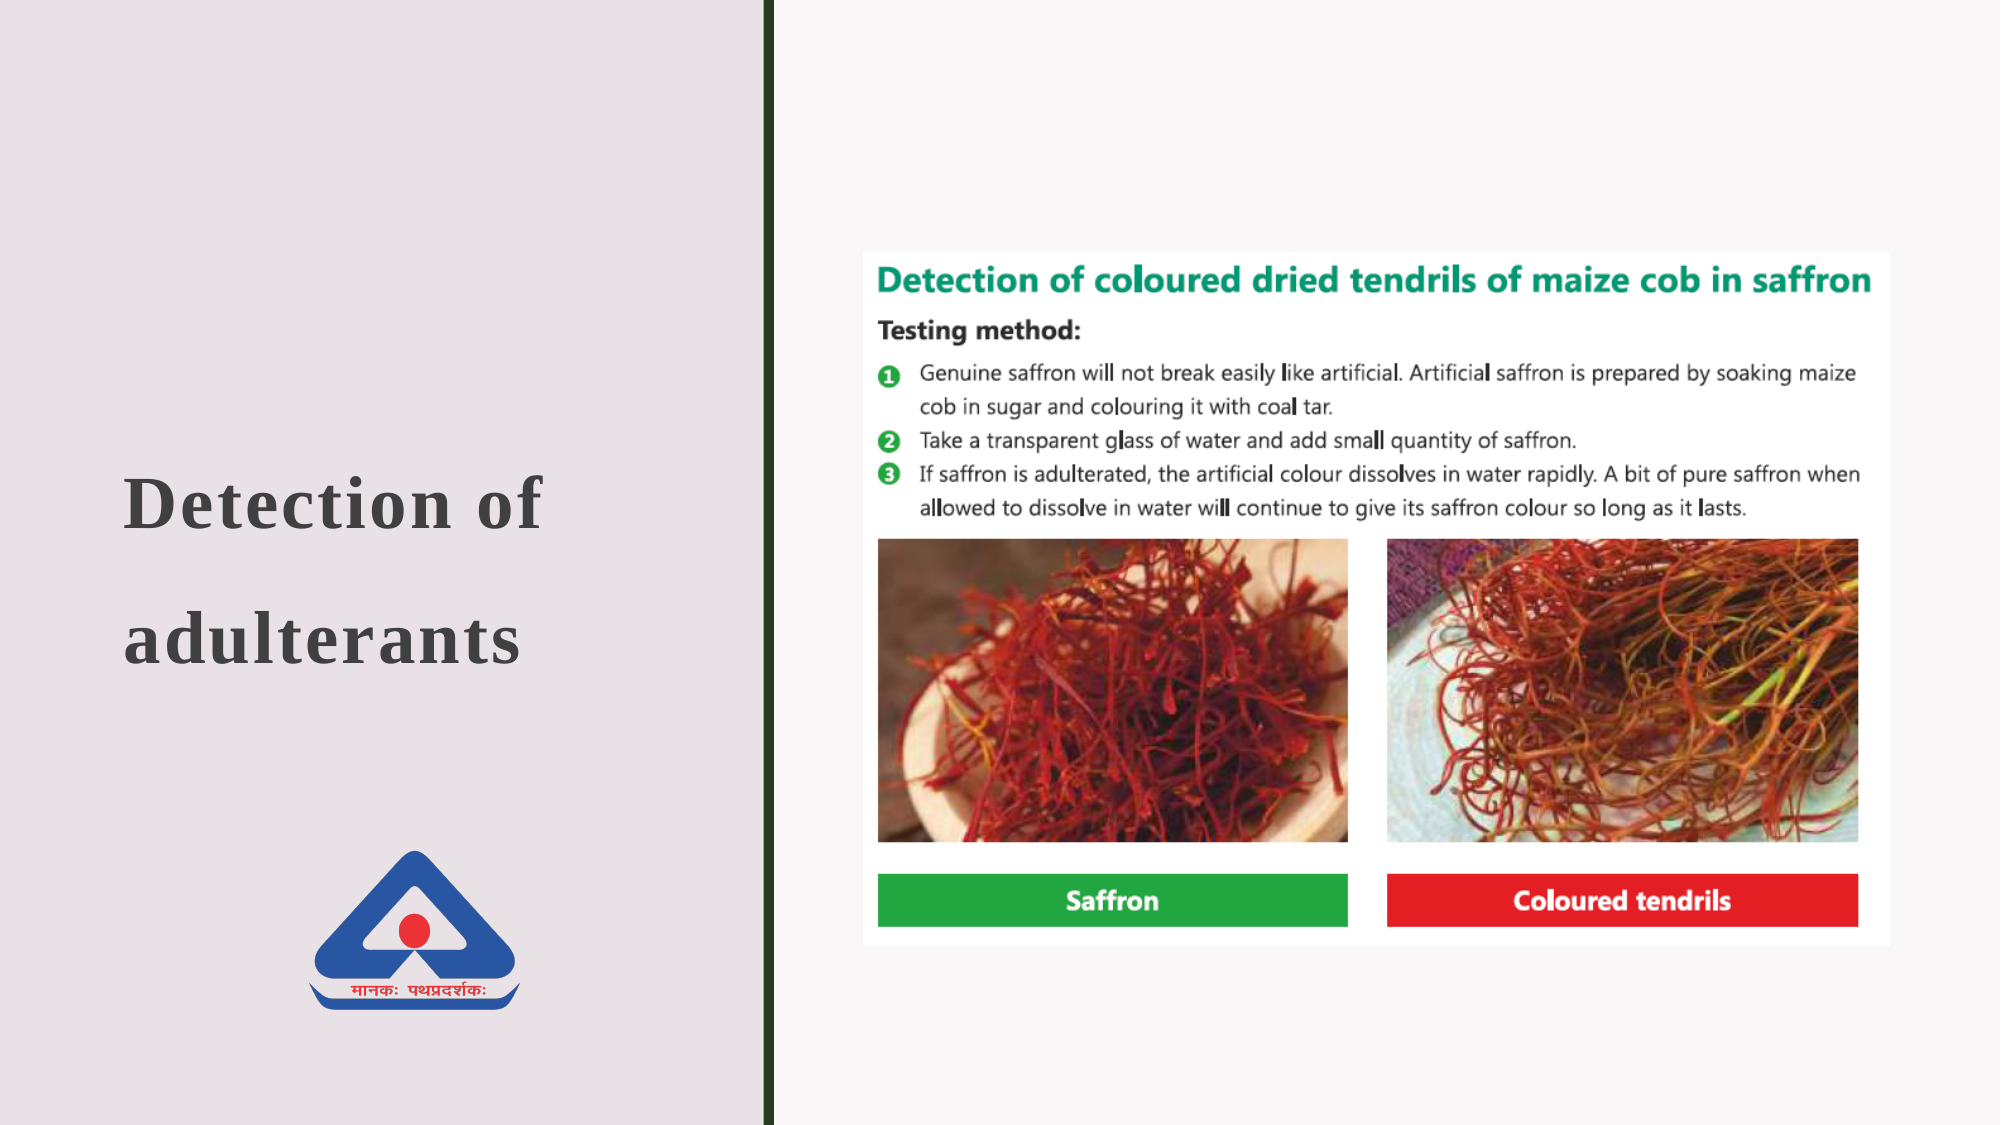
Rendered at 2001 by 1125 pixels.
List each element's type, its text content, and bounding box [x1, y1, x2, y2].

picture [863, 252, 1890, 946]
title Detection of adulterants [105, 115, 666, 969]
picture [301, 843, 525, 1018]
